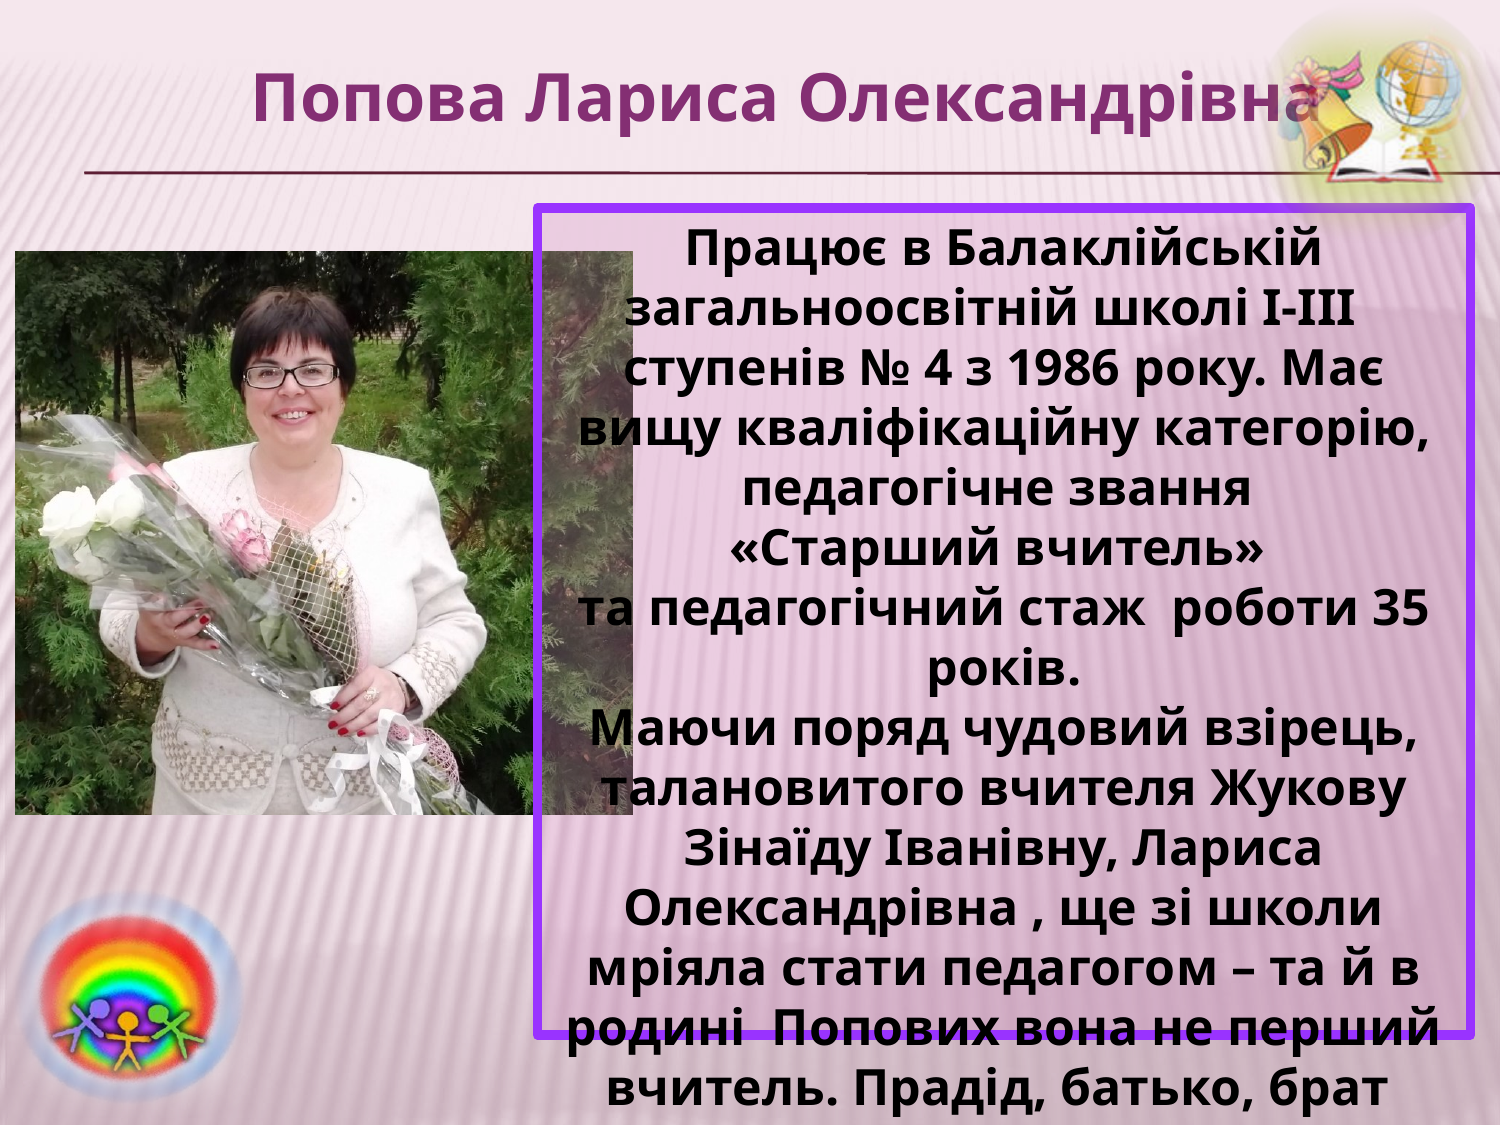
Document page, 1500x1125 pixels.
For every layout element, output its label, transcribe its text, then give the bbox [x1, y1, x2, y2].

picture [15, 251, 633, 815]
picture [0, 872, 270, 1125]
picture [1253, 0, 1500, 247]
list Попова Лариса Олександрівна [75, 46, 1243, 153]
text_box Працює в Балаклійській загальноосвітній школі І-ІІІ ступенів № 4 з 1986 року. Має вищу кваліфікаційну категорію, педагогічне звання «Старший вчитель» та педагогічний стаж роботи 35 років. Маючи поряд чудовий взірець, талановитого вчителя Жукову Зінаїду Іванівну, Лариса Олександрівна , ще зі школи мріяла стати педагогом – та й в родині Попових вона не перший вчитель. Прадід, батько, брат присвятили себе педагогіці. [537, 208, 1471, 1035]
